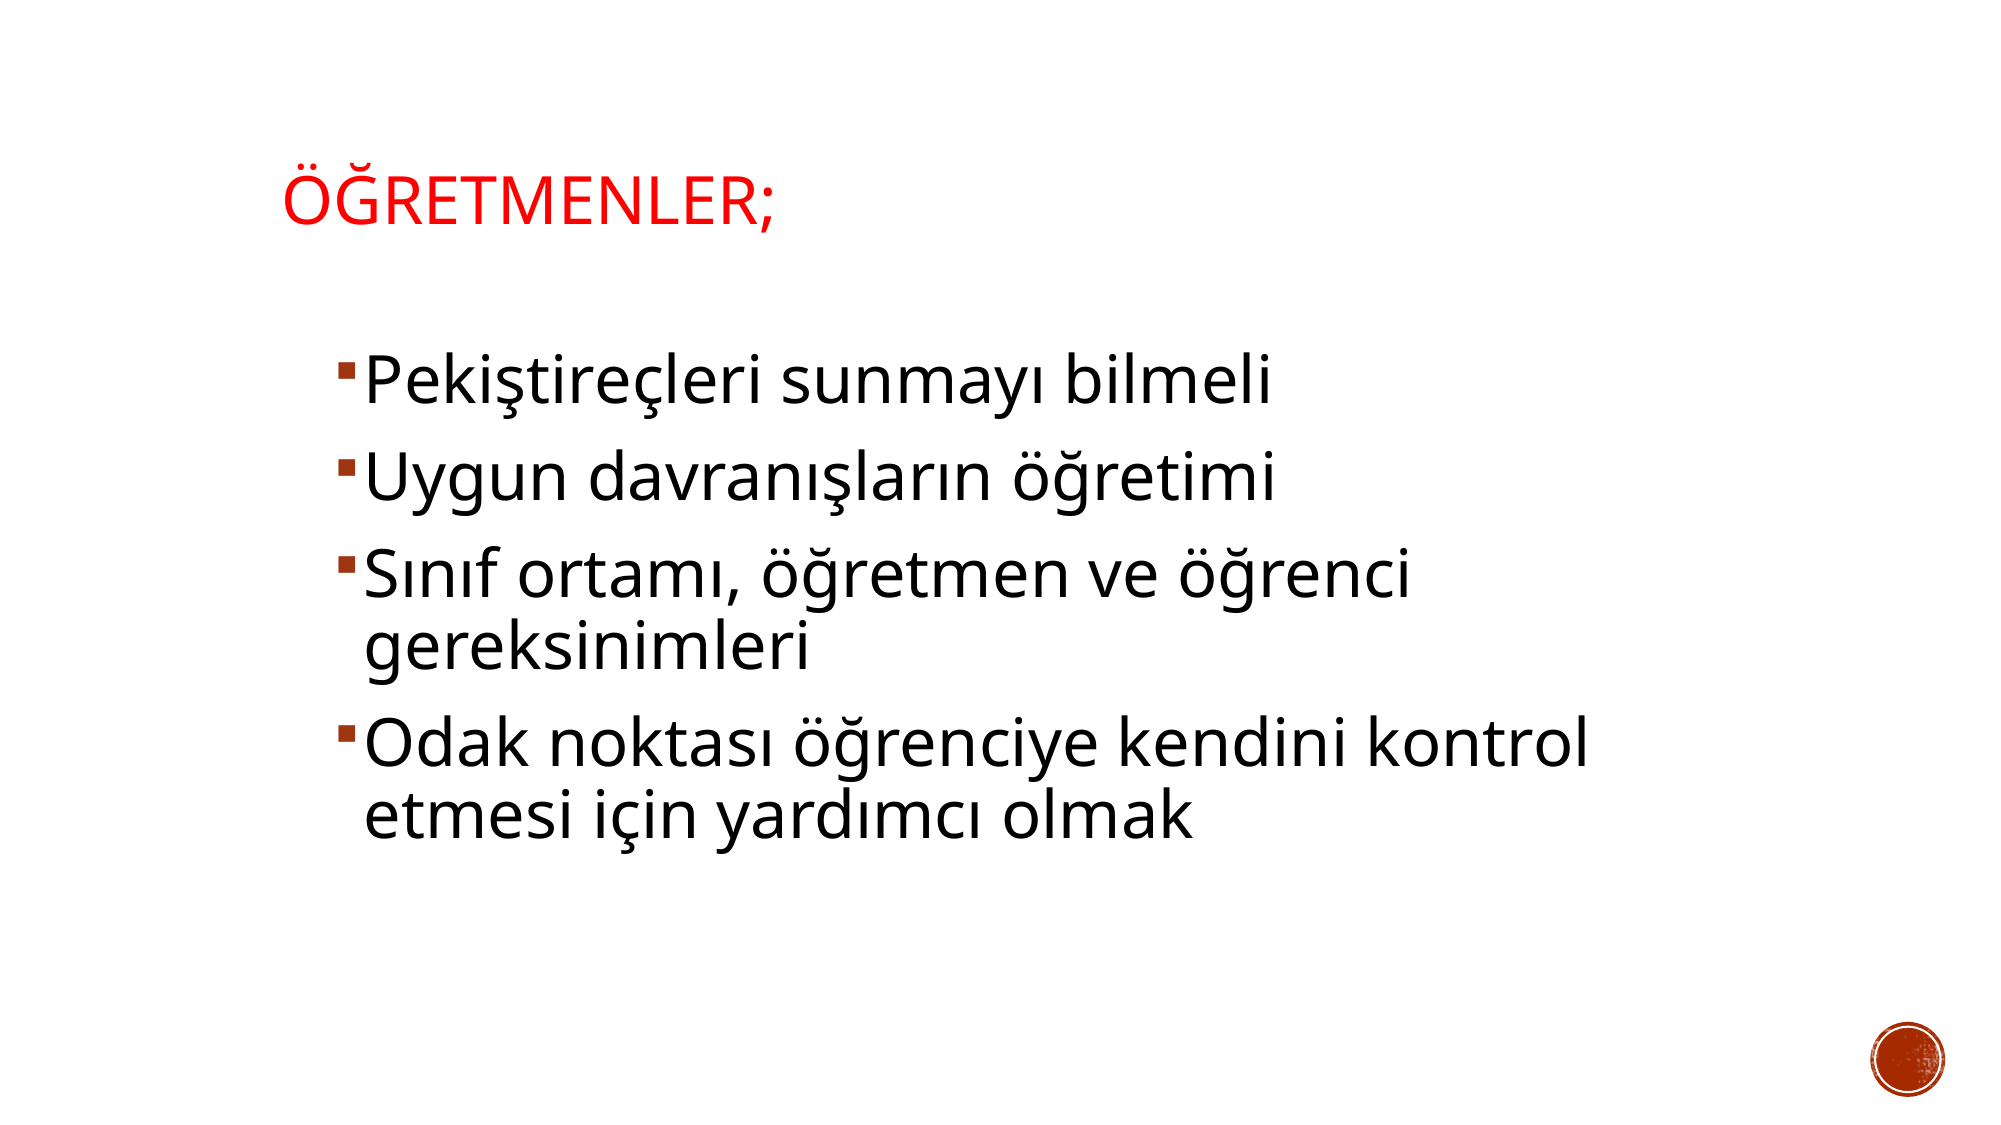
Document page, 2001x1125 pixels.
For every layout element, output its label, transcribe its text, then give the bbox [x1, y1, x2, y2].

list Pekiştireçleri sunmayı bilmeli Uygun davranışların öğretimi Sınıf ortamı, öğretmen ve öğrenci gereksinimleri Odak noktası öğrenciye kendini kontrol etmesi için yardımcı olmak [318, 338, 1731, 938]
title Öğretmenler; [266, 109, 1617, 298]
